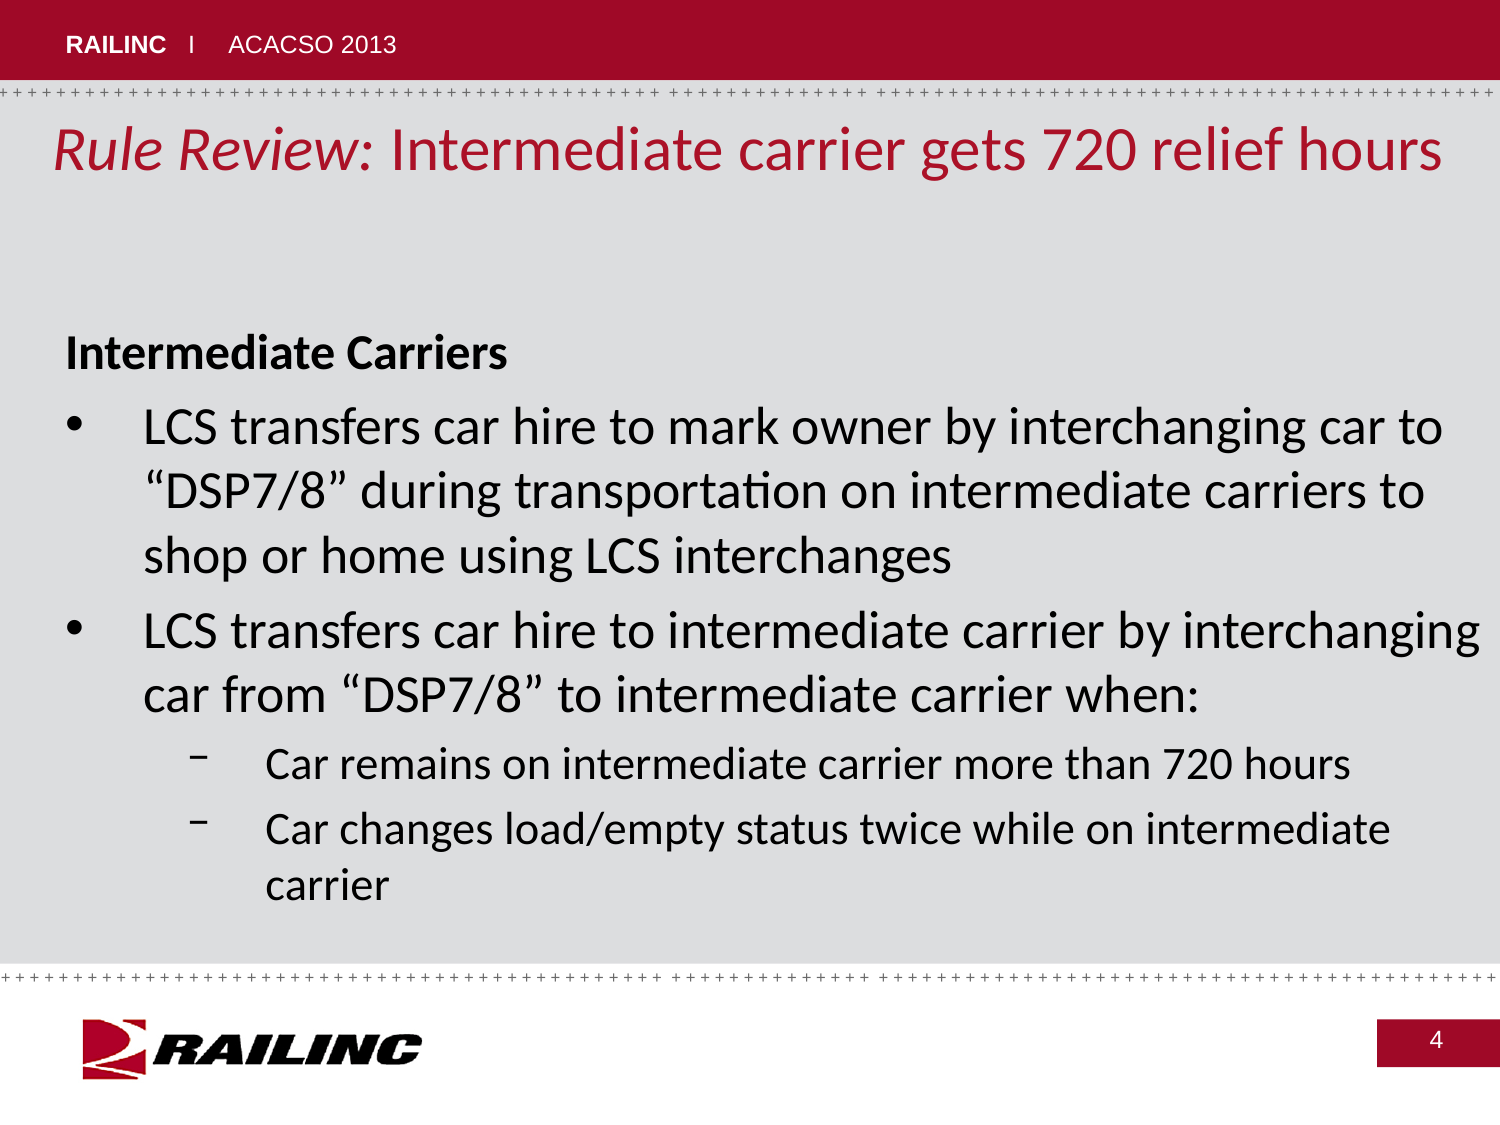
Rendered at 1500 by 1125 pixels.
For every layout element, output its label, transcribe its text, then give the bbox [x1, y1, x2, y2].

picture [0, 999, 1500, 1125]
list Intermediate Carriers LCS transfers car hire to mark owner by interchanging car to “DSP7/8” during transportation on intermediate carriers to shop or home using LCS interchanges LCS transfers car hire to intermediate carrier by interchanging car from “DSP7/8” to intermediate carrier when: Car remains on intermediate carrier more than 720 hours Car changes load/empty status twice while on intermediate carrier [50, 312, 1500, 983]
slide_number 4 [1186, 1008, 1459, 1069]
title Rule Review: Intermediate carrier gets 720 relief hours [37, 99, 1488, 296]
